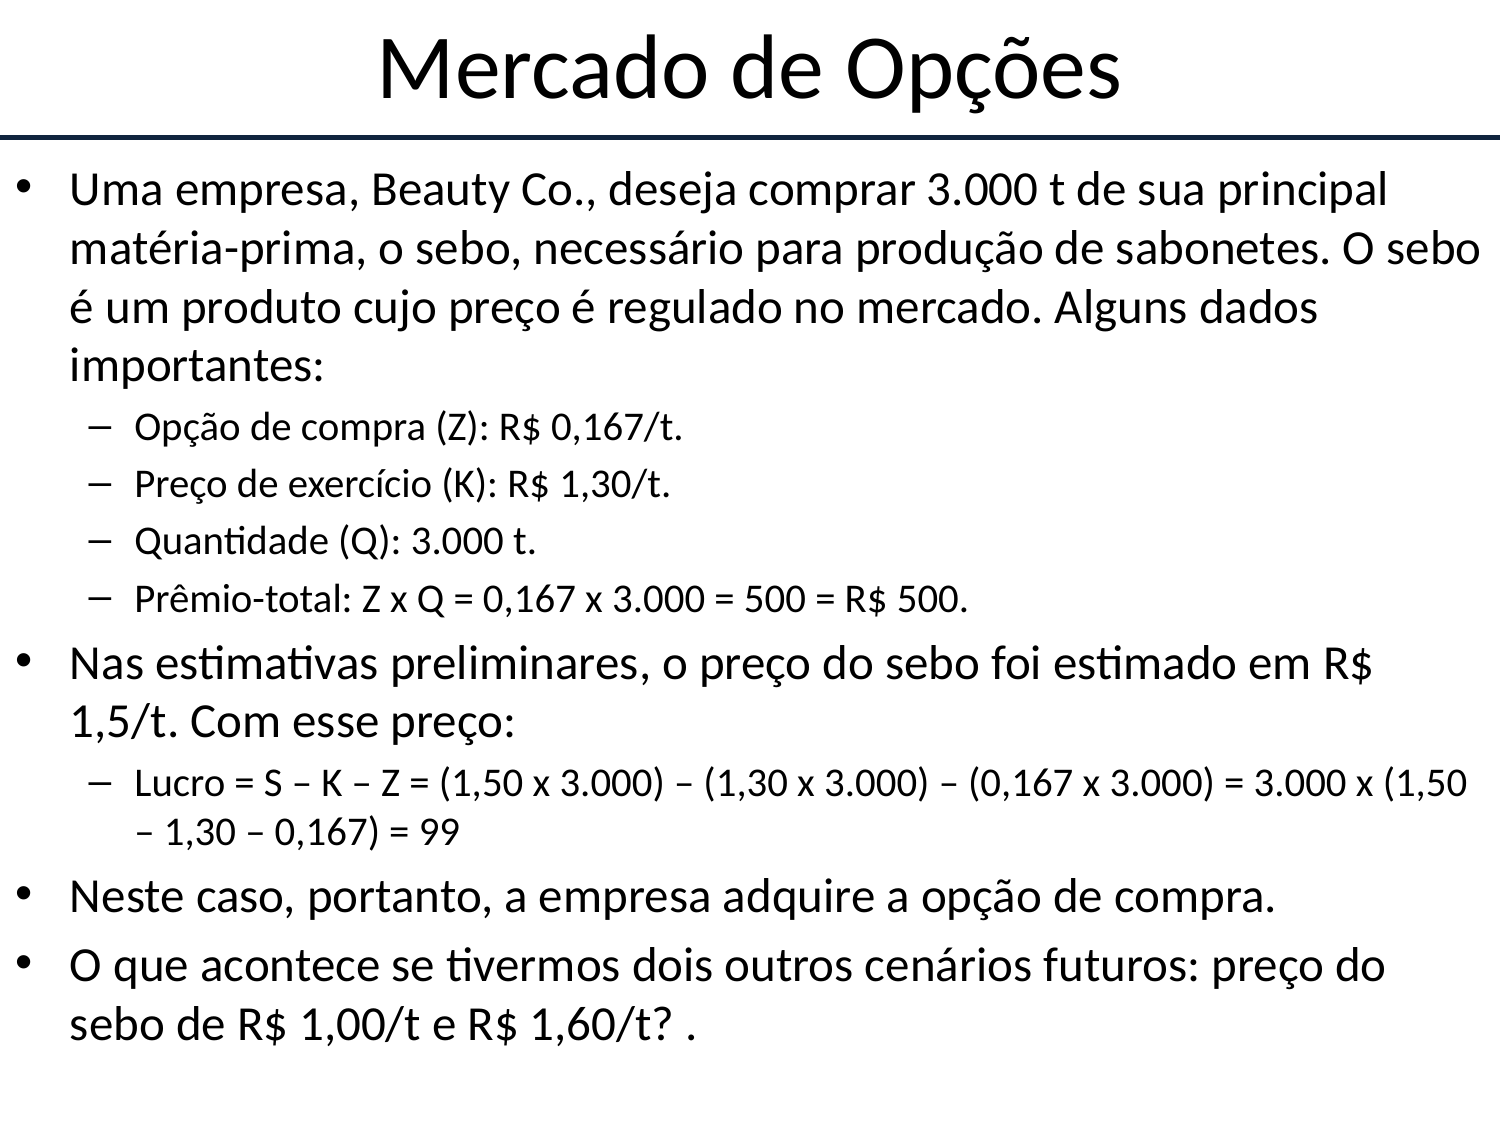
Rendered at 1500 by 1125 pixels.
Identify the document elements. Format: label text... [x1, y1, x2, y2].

list Uma empresa, Beauty Co., deseja comprar 3.000 t de sua principal matéria-prima, o sebo, necessário para produção de sabonetes. O sebo é um produto cujo preço é regulado no mercado. Alguns dados importantes: Opção de compra (Z): R$ 0,167/t. Preço de exercício (K): R$ 1,30/t. Quantidade (Q): 3.000 t. Prêmio-total: Z x Q = 0,167 x 3.000 = 500 = R$ 500. Nas estimativas preliminares, o preço do sebo foi estimado em R$ 1,5/t. Com esse preço: Lucro = S – K – Z = (1,50 x 3.000) – (1,30 x 3.000) – (0,167 x 3.000) = 3.000 x (1,50 – 1,30 – 0,167) = 99 Neste caso, portanto, a empresa adquire a opção de compra. O que acontece se tivermos dois outros cenários futuros: preço do sebo de R$ 1,00/t e R$ 1,60/t? . [0, 148, 1500, 1063]
title Mercado de Opções [112, 11, 1388, 148]
